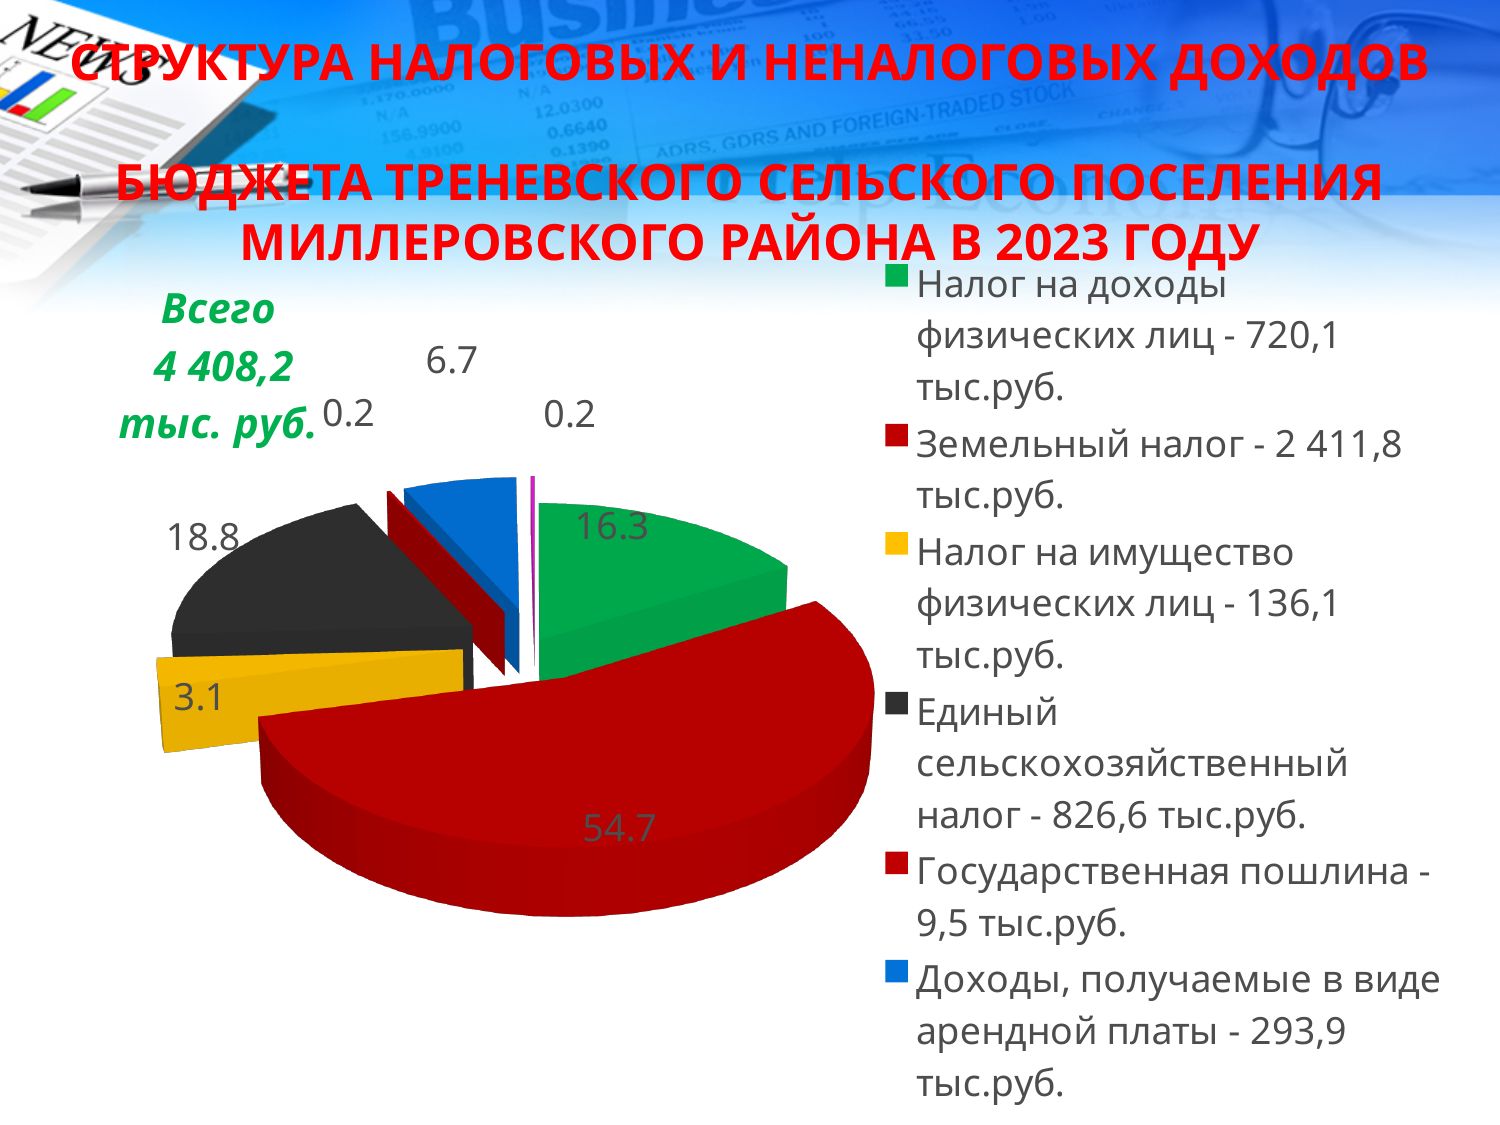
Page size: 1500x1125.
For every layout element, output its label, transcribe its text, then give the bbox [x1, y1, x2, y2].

text_box СТРУКТУРА НАЛОГОВЫХ И НЕНАЛОГОВЫХ ДОХОДОВ БЮДЖЕТА Треневского сельского поселения Миллеровского района В 2023 ГОДУ [50, 23, 1450, 278]
picture [0, 0, 1500, 1125]
chart [89, 249, 1461, 1113]
